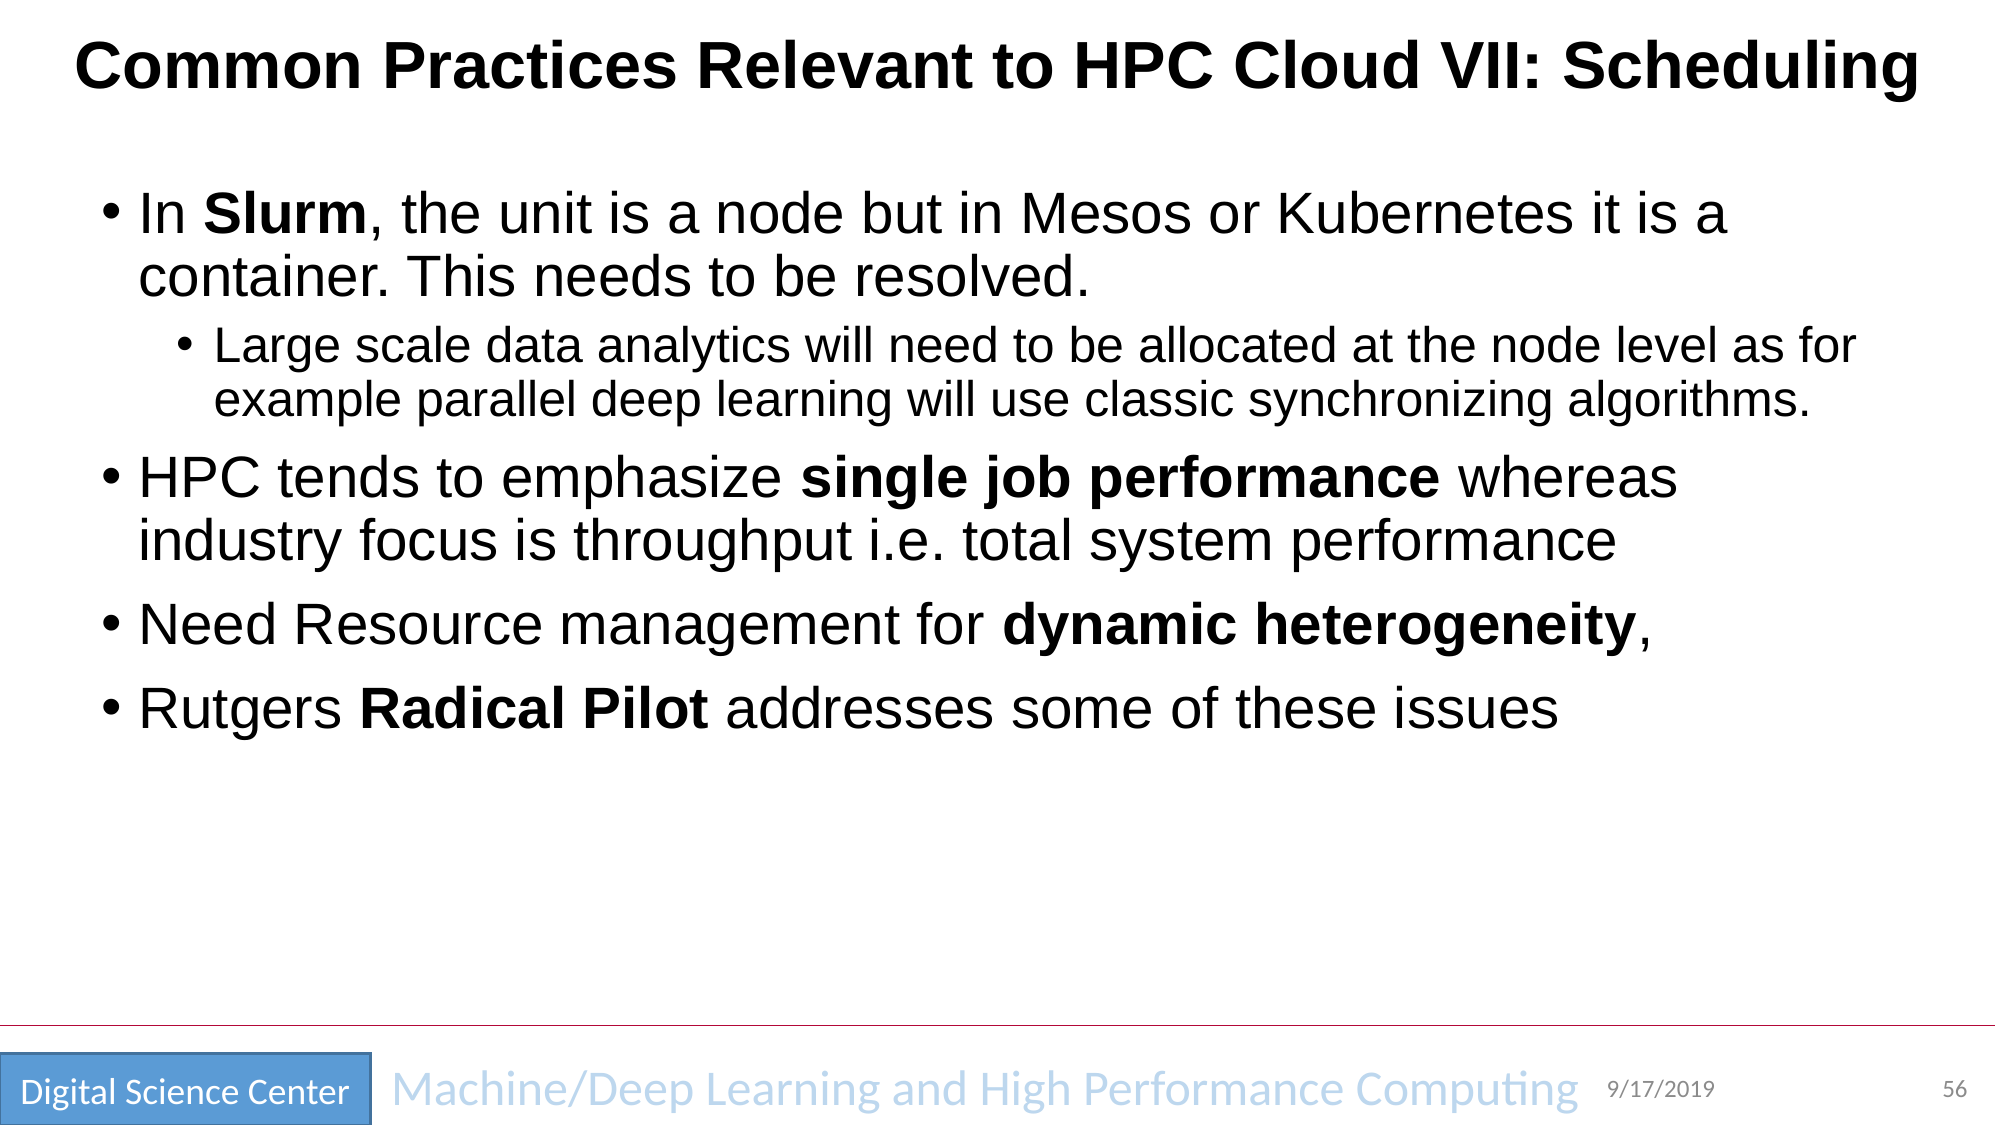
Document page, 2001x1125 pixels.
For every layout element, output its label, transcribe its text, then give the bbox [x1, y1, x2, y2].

slide_number 56 [1803, 1057, 1983, 1118]
list In Slurm, the unit is a node but in Mesos or Kubernetes it is a container. This needs to be resolved. Large scale data analytics will need to be allocated at the node level as for example parallel deep learning will use classic synchronizing algorithms. HPC tends to emphasize single job performance whereas industry focus is throughput i.e. total system performance Need Resource management for dynamic heterogeneity, Rutgers Radical Pilot addresses some of these issues [86, 175, 1894, 1011]
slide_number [1591, 1057, 1803, 1118]
title Common Practices Relevant to HPC Cloud VII: Scheduling [0, 12, 2000, 122]
